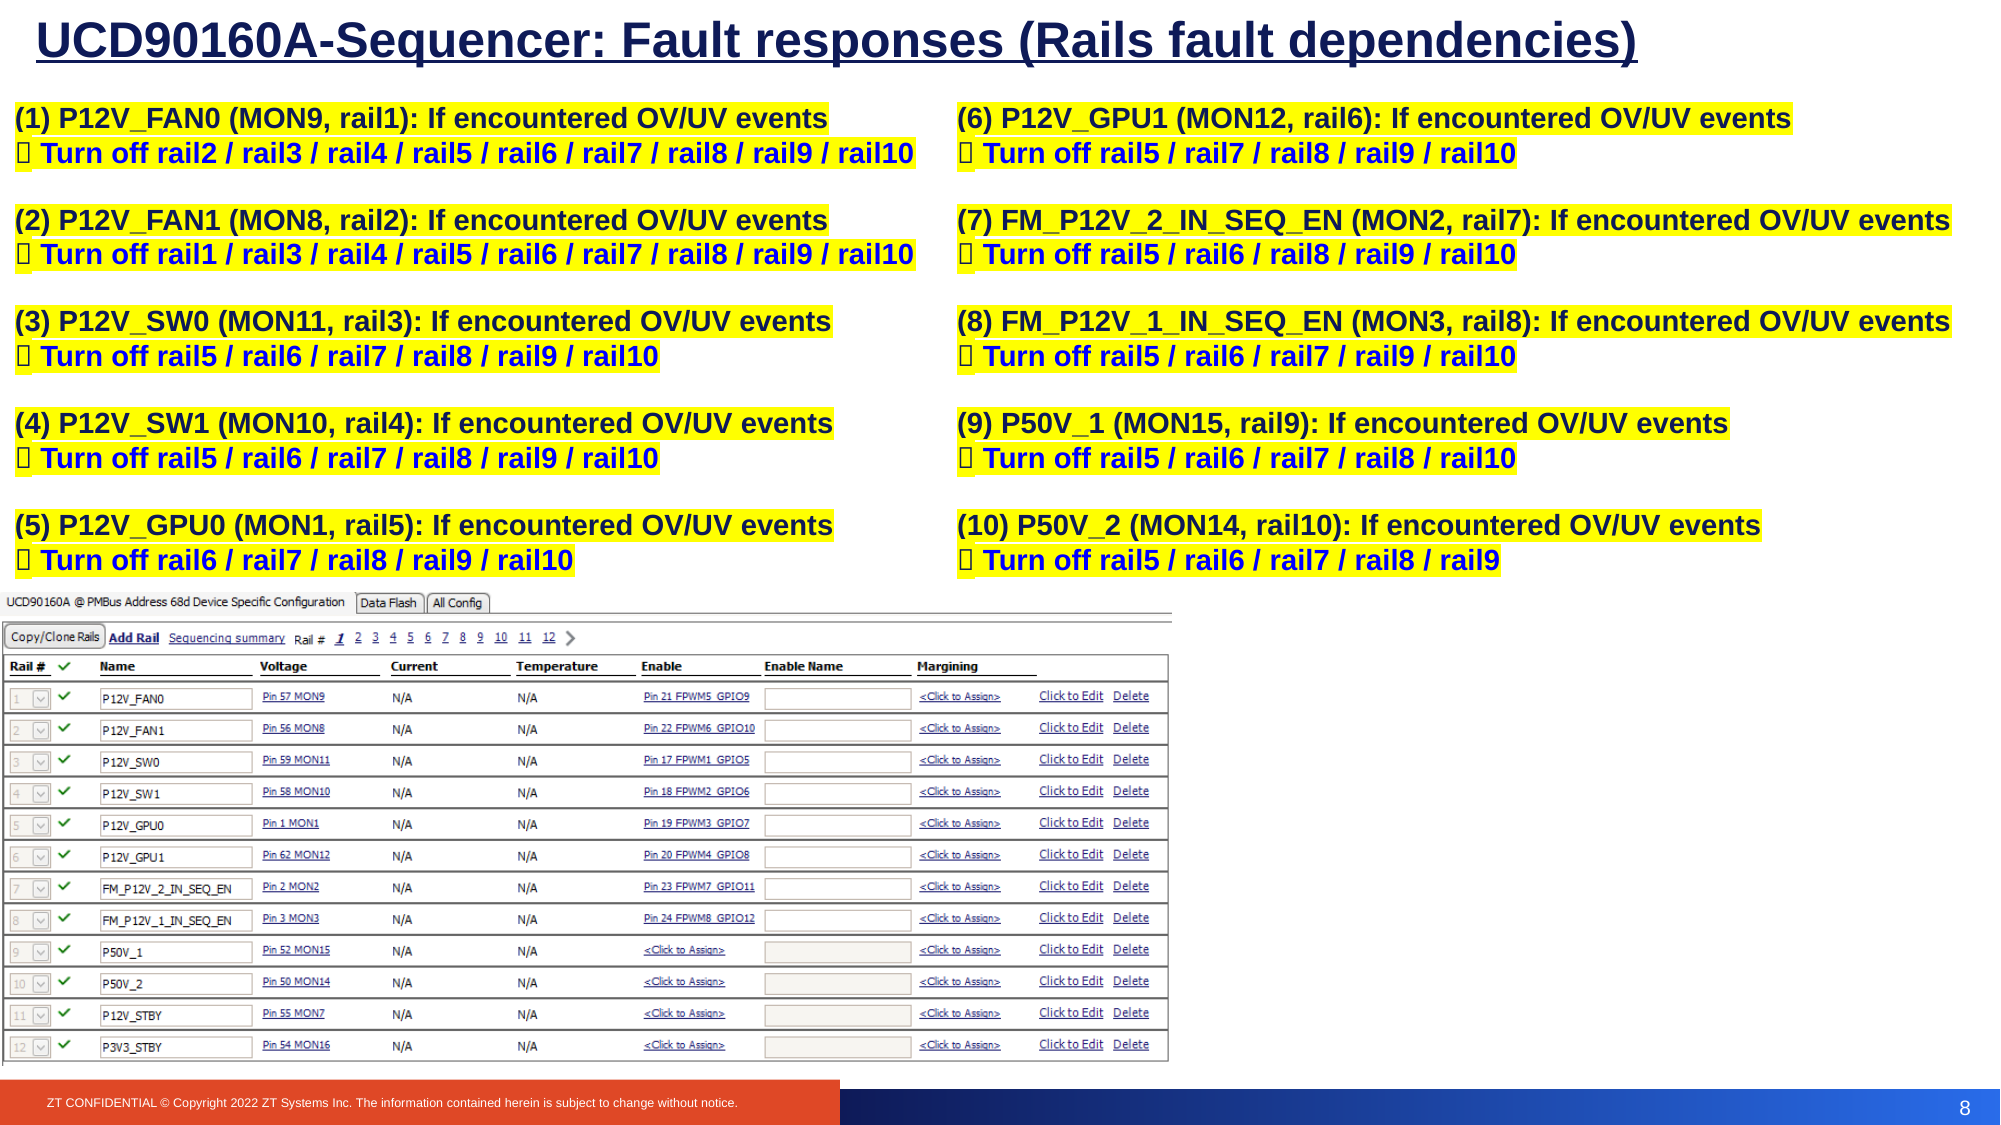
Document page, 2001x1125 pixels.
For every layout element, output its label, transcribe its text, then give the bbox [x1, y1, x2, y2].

text_box (6) P12V_GPU1 (MON12, rail6): If encountered OV/UV events  Turn off rail5 / rail7 / rail8 / rail9 / rail10 [942, 91, 1885, 177]
text_box (8) FM_P12V_1_IN_SEQ_EN (MON3, rail8): If encountered OV/UV events  Turn off rail5 / rail6 / rail7 / rail9 / rail10 [942, 295, 1975, 381]
picture [0, 592, 1172, 1066]
slide_number 8 [1535, 1097, 1986, 1118]
text_box (1) P12V_FAN0 (MON9, rail1): If encountered OV/UV events  Turn off rail2 / rail3 / rail4 / rail5 / rail6 / rail7 / rail8 / rail9 / rail10 [0, 91, 942, 177]
text_box (4) P12V_SW1 (MON10, rail4): If encountered OV/UV events  Turn off rail5 / rail6 / rail7 / rail8 / rail9 / rail10 [0, 397, 942, 482]
text_box (5) P12V_GPU0 (MON1, rail5): If encountered OV/UV events  Turn off rail6 / rail7 / rail8 / rail9 / rail10 [0, 498, 942, 584]
text_box (2) P12V_FAN1 (MON8, rail2): If encountered OV/UV events  Turn off rail1 / rail3 / rail4 / rail5 / rail6 / rail7 / rail8 / rail9 / rail10 [0, 193, 942, 279]
text_box (3) P12V_SW0 (MON11, rail3): If encountered OV/UV events  Turn off rail5 / rail6 / rail7 / rail8 / rail9 / rail10 [0, 295, 942, 381]
text_box (10) P50V_2 (MON14, rail10): If encountered OV/UV events  Turn off rail5 / rail6 / rail7 / rail8 / rail9 [942, 498, 1885, 584]
text_box (7) FM_P12V_2_IN_SEQ_EN (MON2, rail7): If encountered OV/UV events  Turn off rail5 / rail6 / rail8 / rail9 / rail10 [942, 193, 1975, 279]
text_box UCD90160A-Sequencer: Fault responses (Rails fault dependencies) [21, 0, 1654, 75]
text_box (9) P50V_1 (MON15, rail9): If encountered OV/UV events  Turn off rail5 / rail6 / rail7 / rail8 / rail10 [942, 397, 1885, 482]
